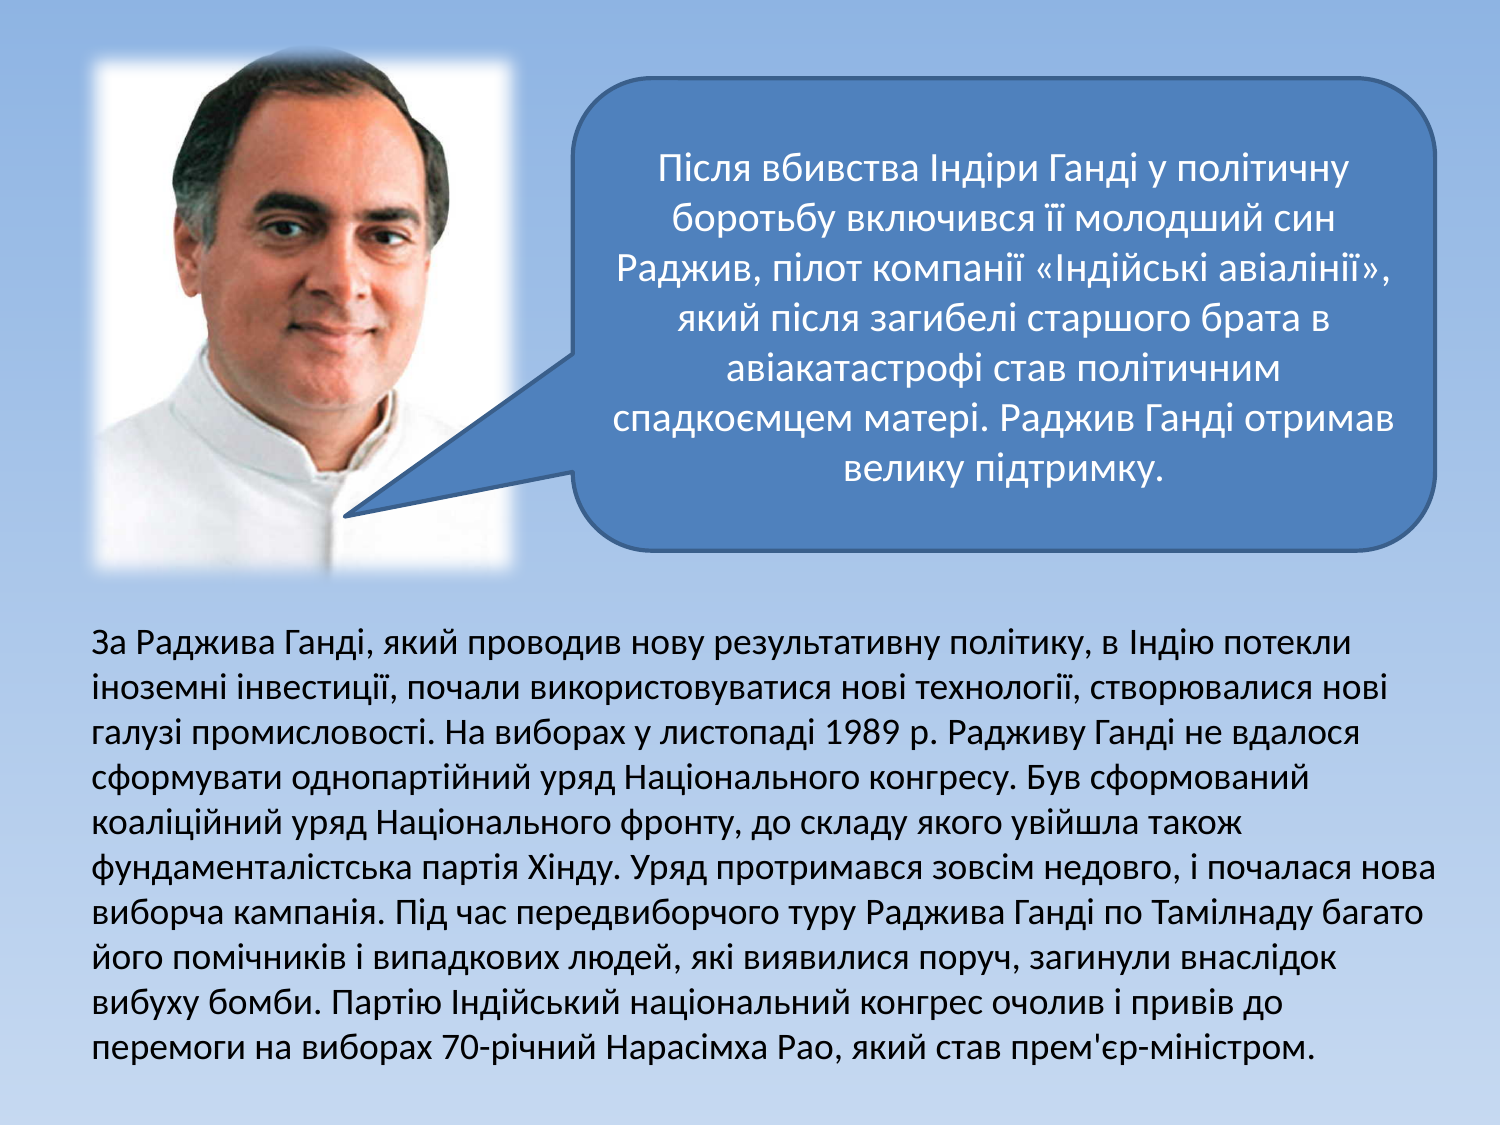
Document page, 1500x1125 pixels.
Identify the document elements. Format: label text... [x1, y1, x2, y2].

picture [76, 42, 531, 587]
text_box Після вбивства Індіри Ганді у політичну боротьбу включився її молодший син Раджив, пілот компанії «Індійські авіалінії», який після загибелі старшого брата в авіакатастрофі став політичним спадкоємцем матері. Раджив Ганді отримав велику підтримку. [534, 76, 1438, 553]
text_box За Раджива Ганді, який проводив нову результативну політику, в Індію потекли іноземні інвестиції, почали використовуватися нові технології, створювалися нові галузі промисловості. На виборах у листопаді 1989 р. Радживу Ганді не вдалося сформувати однопартійний уряд Національного конгресу. Був сформований коаліційний уряд Національного фронту, до складу якого увійшла також фундаменталістська партія Хінду. Уряд протримався зовсім недовго, і почалася нова виборча кампанія. Під час передвиборчого туру Раджива Ганді по Тамілнаду багато його помічників і випадкових людей, які виявилися поруч, загинули внаслідок вибуху бомби. Партію Індійський національний конгрес очолив і привів до перемоги на виборах 70-річний Нарасімха Рао, який став прем'єр-міністром. [76, 609, 1459, 1075]
